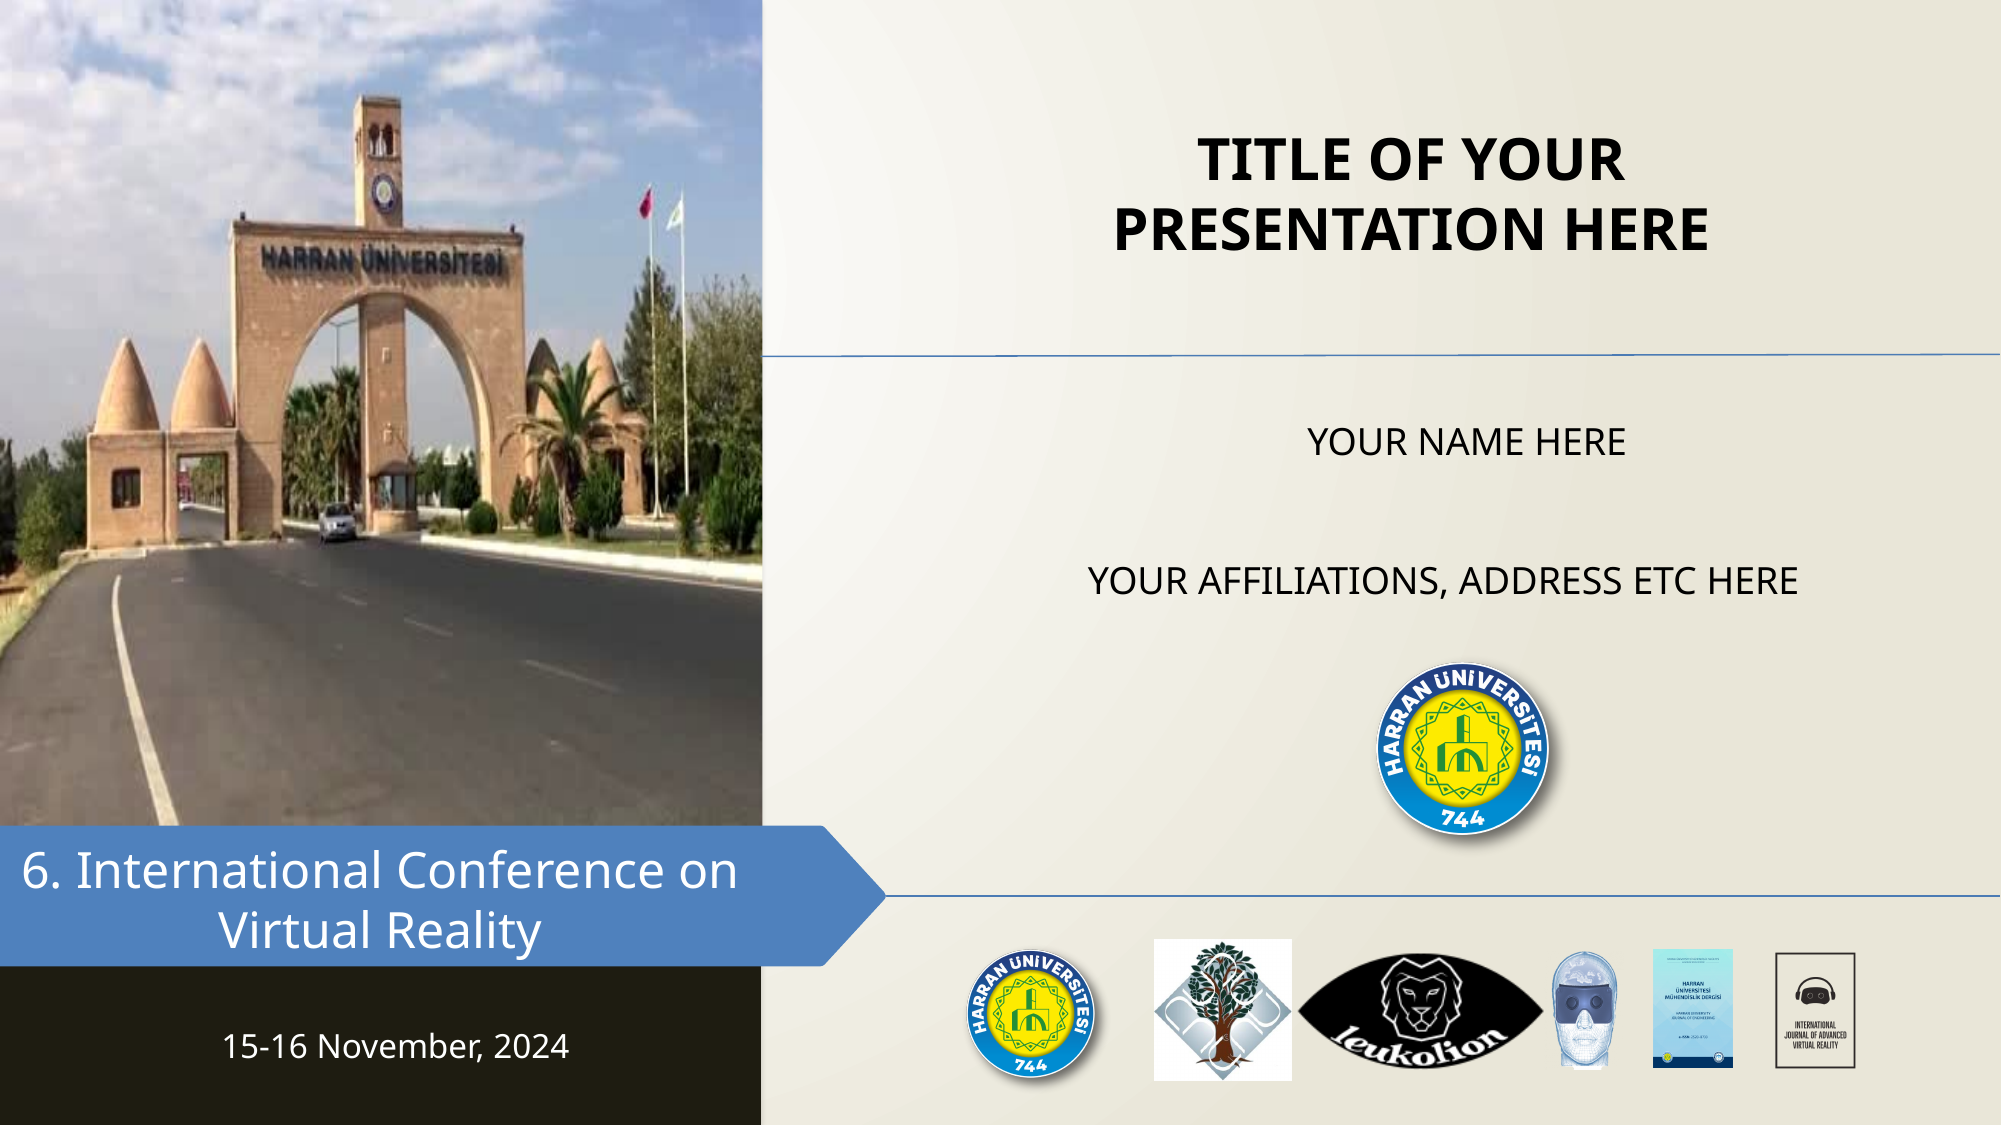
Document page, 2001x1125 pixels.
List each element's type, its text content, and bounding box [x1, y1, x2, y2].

text_box [768, 364, 2000, 895]
text_box [762, 825, 886, 967]
text_box [764, 0, 2000, 353]
text_box [0, 967, 762, 1125]
picture [953, 936, 1120, 1103]
picture [1358, 644, 1583, 870]
text_box YOUR AFFILIATIONS, ADDRESS ETC HERE [950, 550, 1938, 610]
picture [0, 0, 763, 826]
picture [1154, 939, 1293, 1081]
picture [1653, 949, 1733, 1068]
title 6. International Conference on Virtual Reality [0, 832, 762, 967]
picture [1294, 950, 1624, 1071]
text_box TITLE OF YOUR PRESENTATION HERE [999, 114, 1823, 270]
picture [1772, 950, 1857, 1070]
subtitle 15-16 November, 2024 [85, 1001, 706, 1091]
text_box [764, 897, 2000, 1125]
text_box YOUR NAME HERE [1273, 410, 1661, 471]
